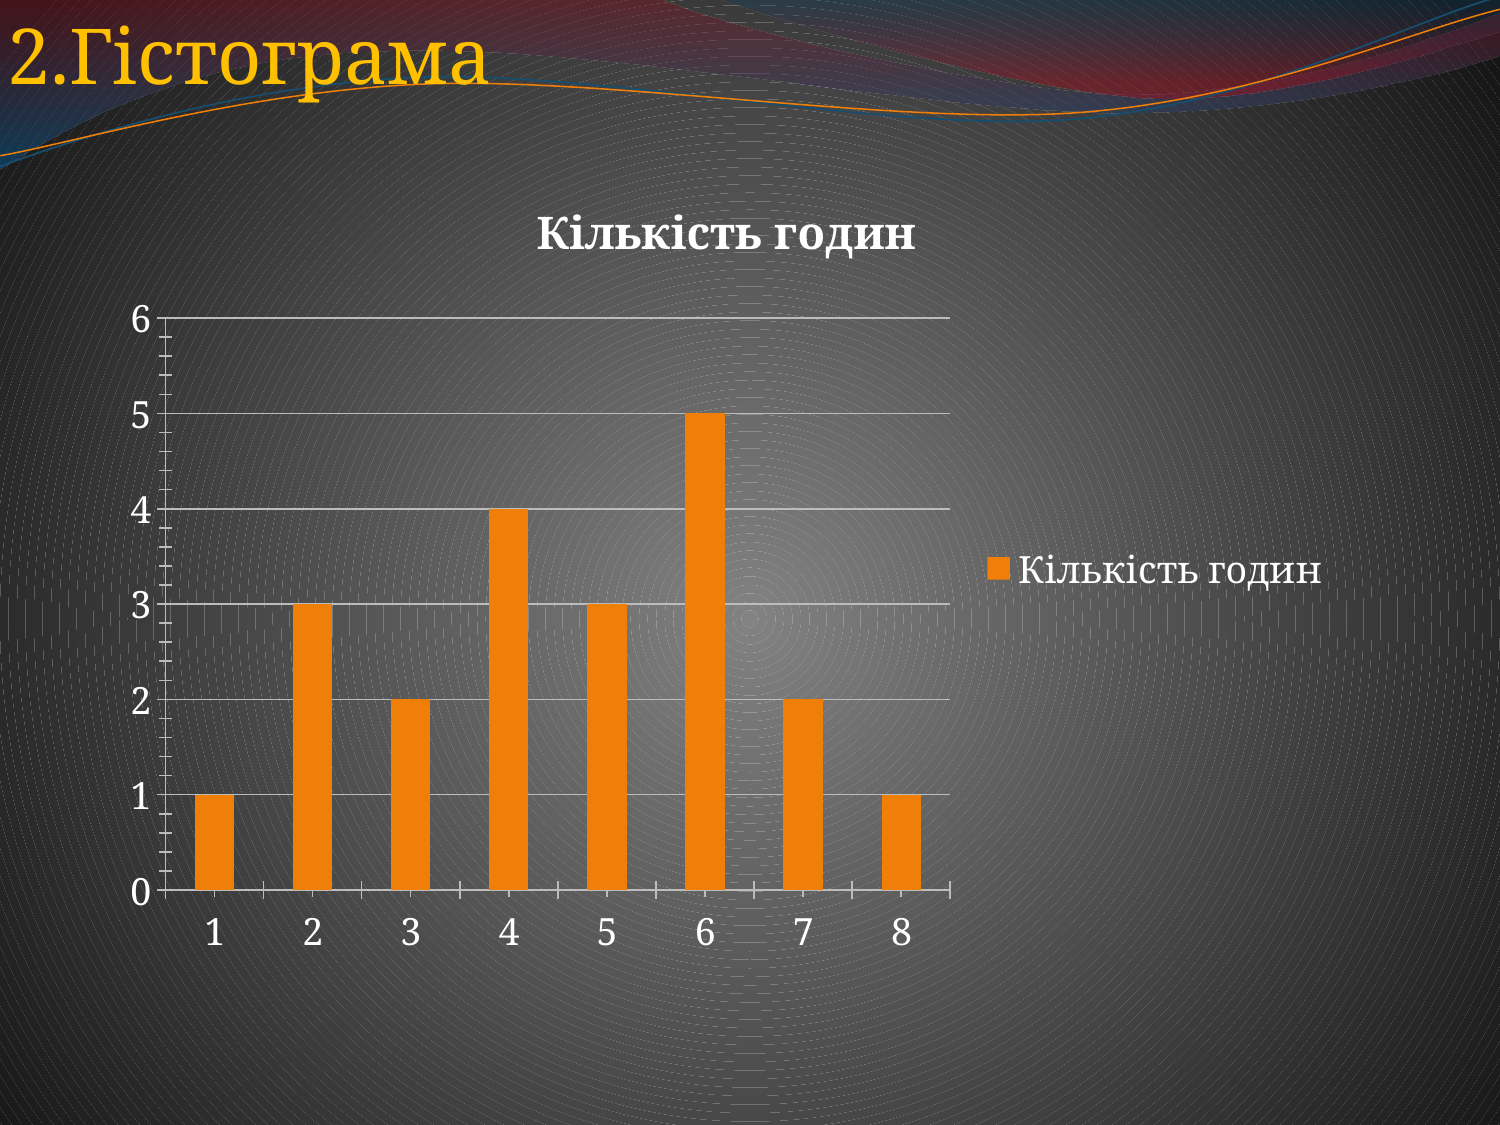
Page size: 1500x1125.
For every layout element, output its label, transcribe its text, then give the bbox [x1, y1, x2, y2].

chart [105, 163, 1348, 973]
list 2.Гістограма [0, 0, 1275, 248]
